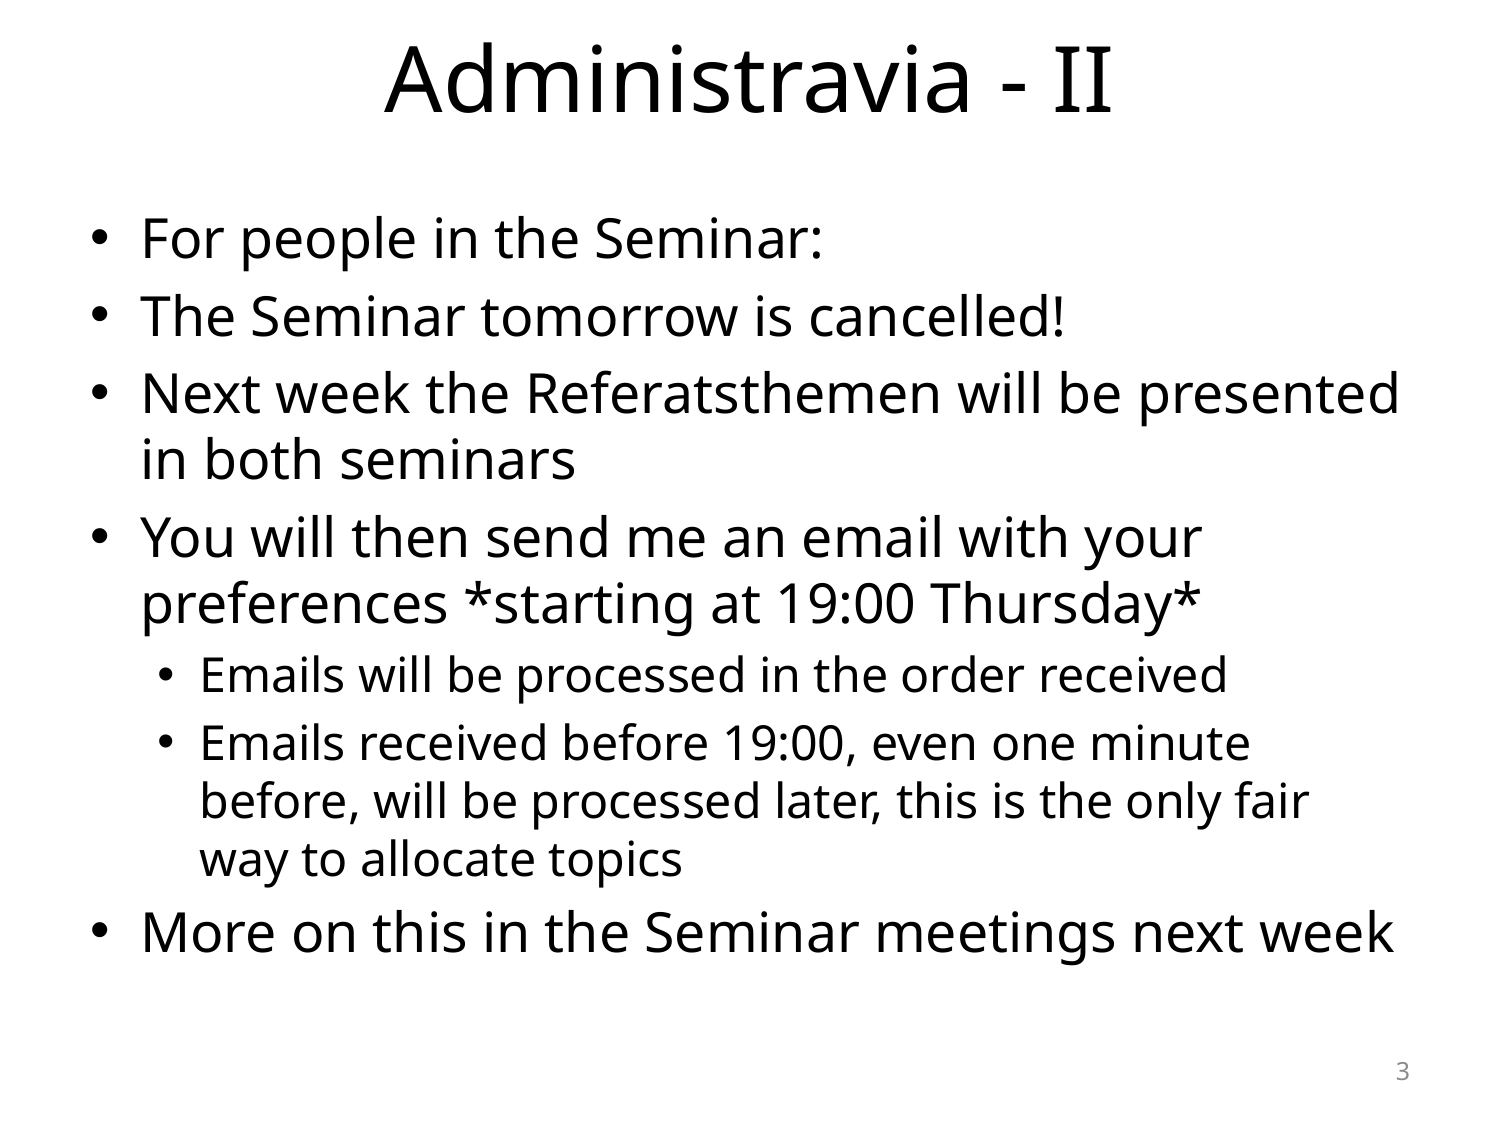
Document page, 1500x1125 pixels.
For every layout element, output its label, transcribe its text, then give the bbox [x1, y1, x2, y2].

slide_number 3 [1074, 1042, 1425, 1103]
list For people in the Seminar: The Seminar tomorrow is cancelled! Next week the Referatsthemen will be presented in both seminars You will then send me an email with your preferences *starting at 19:00 Thursday* Emails will be processed in the order received Emails received before 19:00, even one minute before, will be processed later, this is the only fair way to allocate topics More on this in the Seminar meetings next week [75, 195, 1425, 1011]
title Administravia - II [75, 0, 1425, 152]
